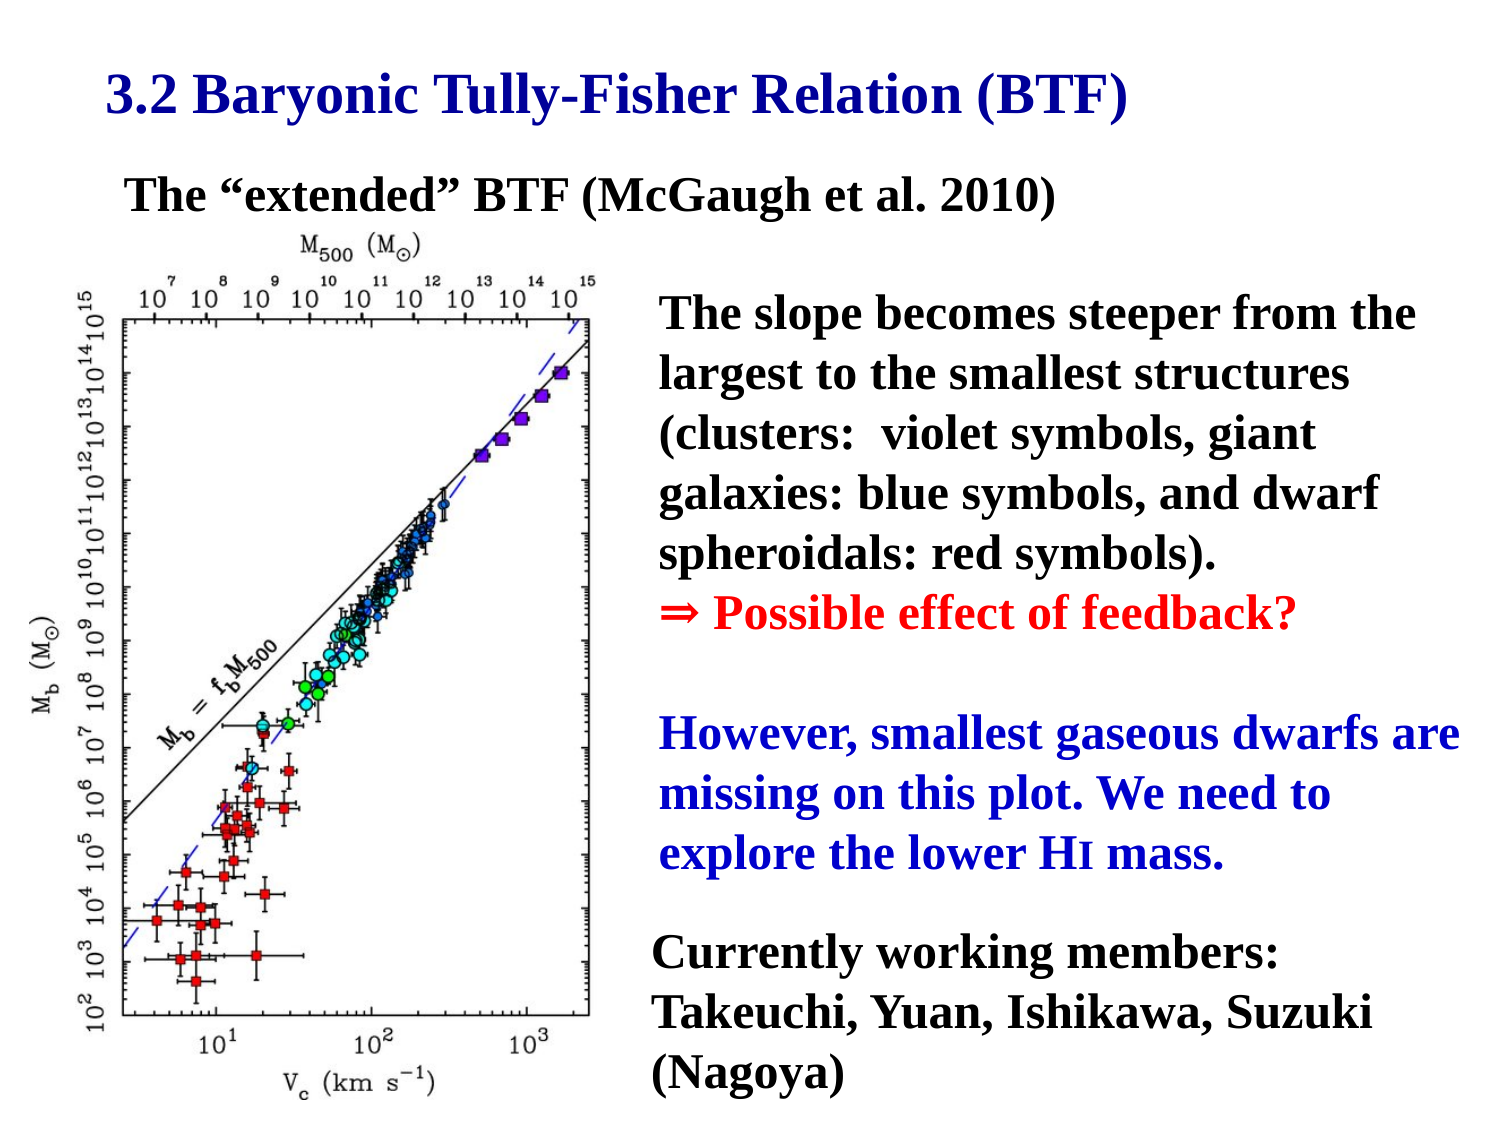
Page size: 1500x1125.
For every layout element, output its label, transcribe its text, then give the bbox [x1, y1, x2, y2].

text_box The “extended” BTF (McGaugh et al. 2010) [108, 154, 1081, 230]
text_box 3.2 Baryonic Tully-Fisher Relation (BTF) [90, 47, 1459, 133]
text_box Currently working members: Takeuchi, Yuan, Ishikawa, Suzuki (Nagoya) [636, 911, 1459, 1106]
text_box The slope becomes steeper from the largest to the smallest structures (clusters: violet symbols, giant galaxies: blue symbols, and dwarf spheroidals: red symbols). ⇒ Possible effect of feedback? However, smallest gaseous dwarfs are missing on this plot. We need to explore the lower HI mass. [643, 271, 1483, 887]
picture [29, 231, 597, 1100]
